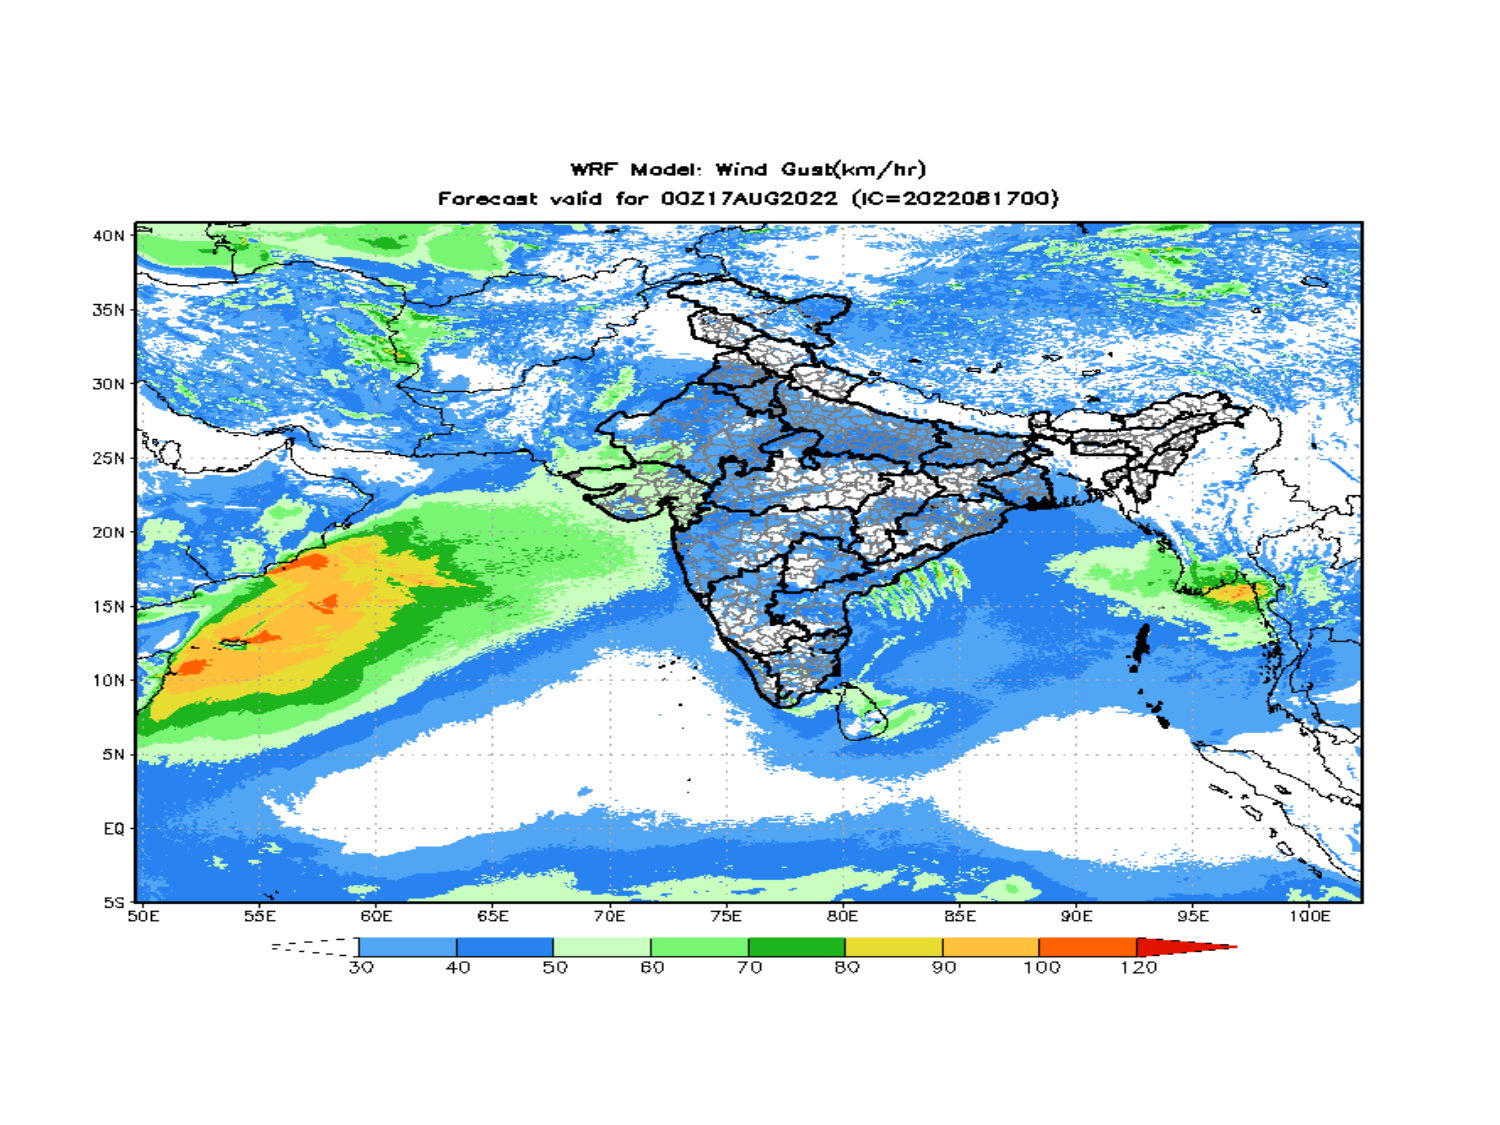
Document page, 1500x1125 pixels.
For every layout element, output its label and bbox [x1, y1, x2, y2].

picture [74, 149, 1426, 976]
